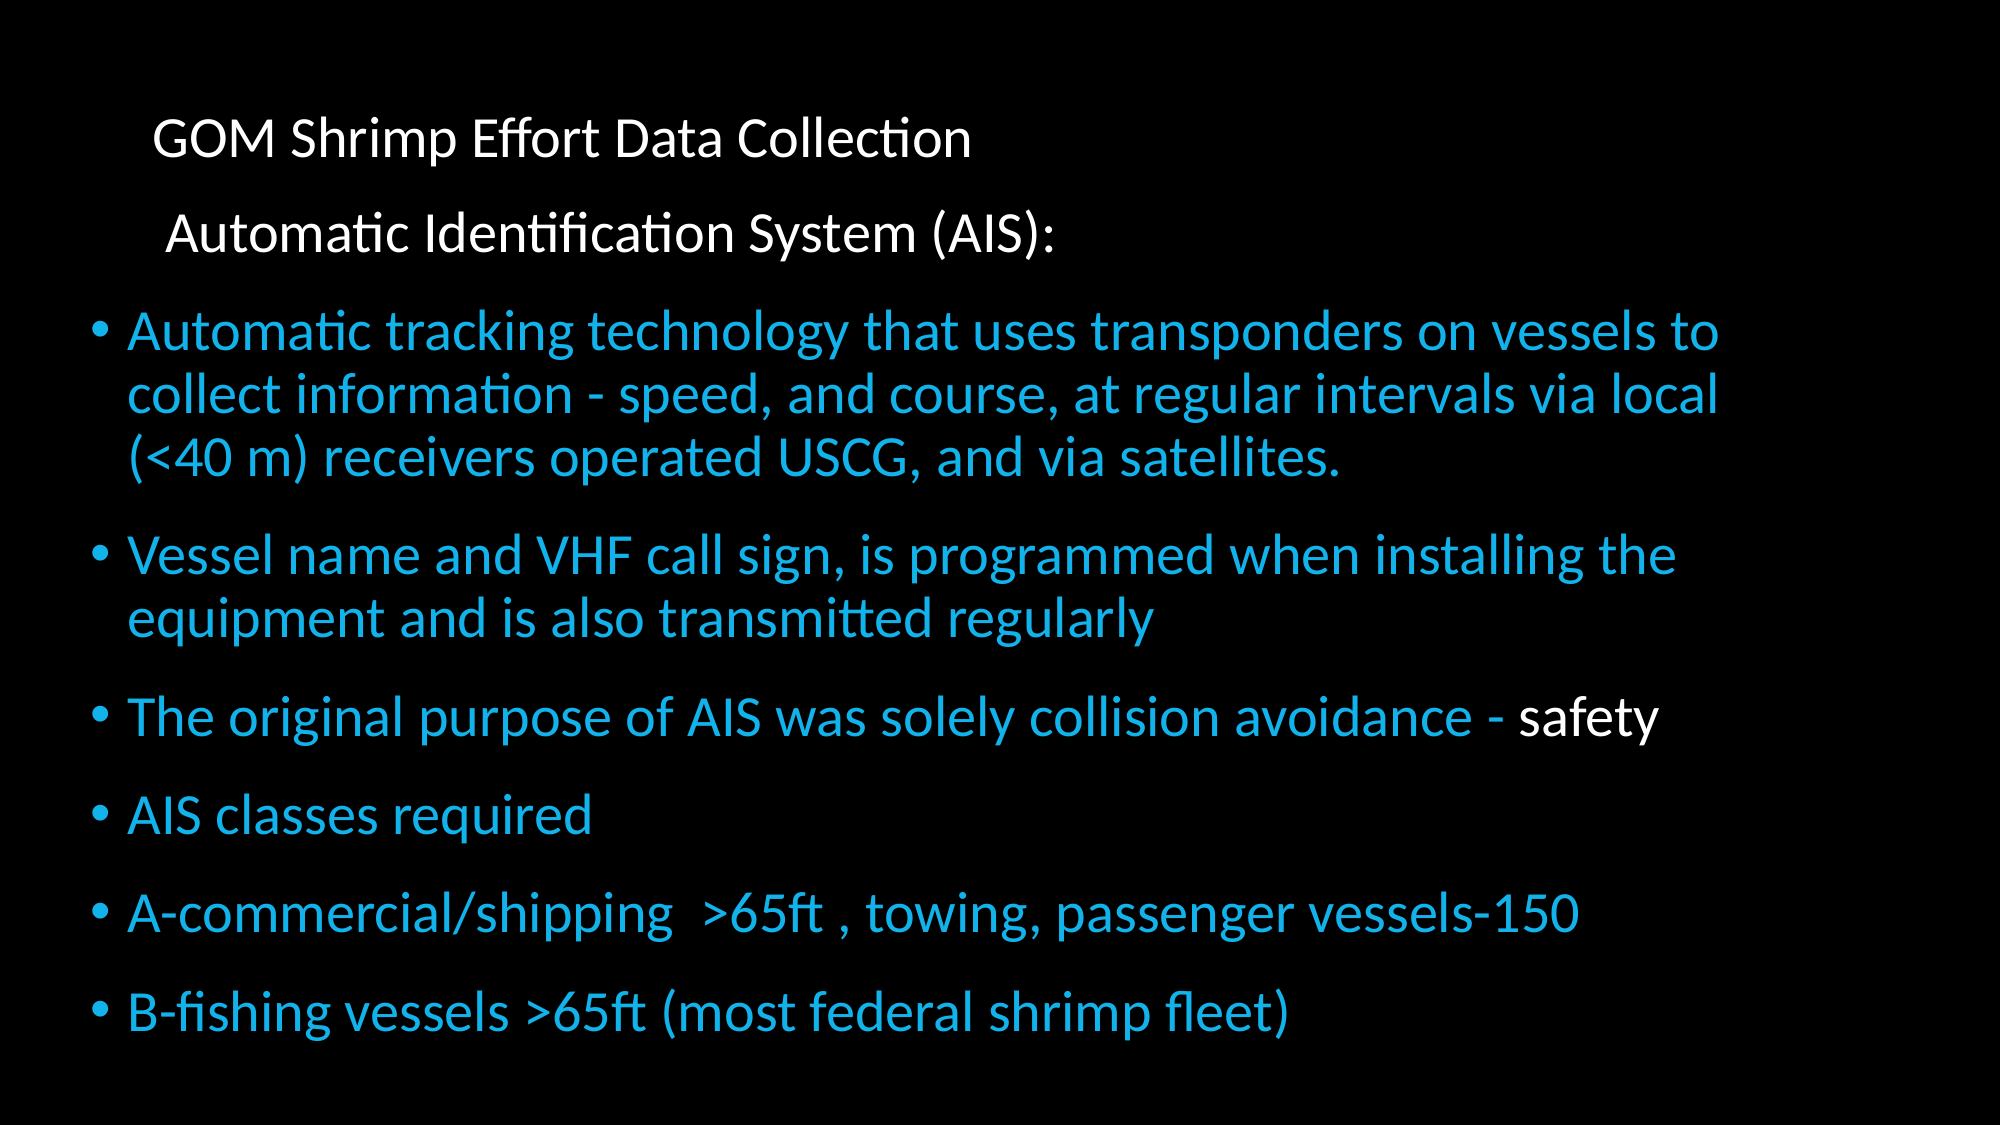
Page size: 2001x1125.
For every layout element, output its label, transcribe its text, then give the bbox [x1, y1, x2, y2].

list Automatic Identification System (AIS): Automatic tracking technology that uses transponders on vessels to collect information - speed, and course, at regular intervals via local (<40 m) receivers operated USCG, and via satellites. Vessel name and VHF call sign, is programmed when installing the equipment and is also transmitted regularly The original purpose of AIS was solely collision avoidance - safety AIS classes required A-commercial/shipping >65ft , towing, passenger vessels-150 B-fishing vessels >65ft (most federal shrimp fleet) [0, 194, 1740, 1056]
title GOM Shrimp Effort Data Collection [137, 59, 1863, 278]
